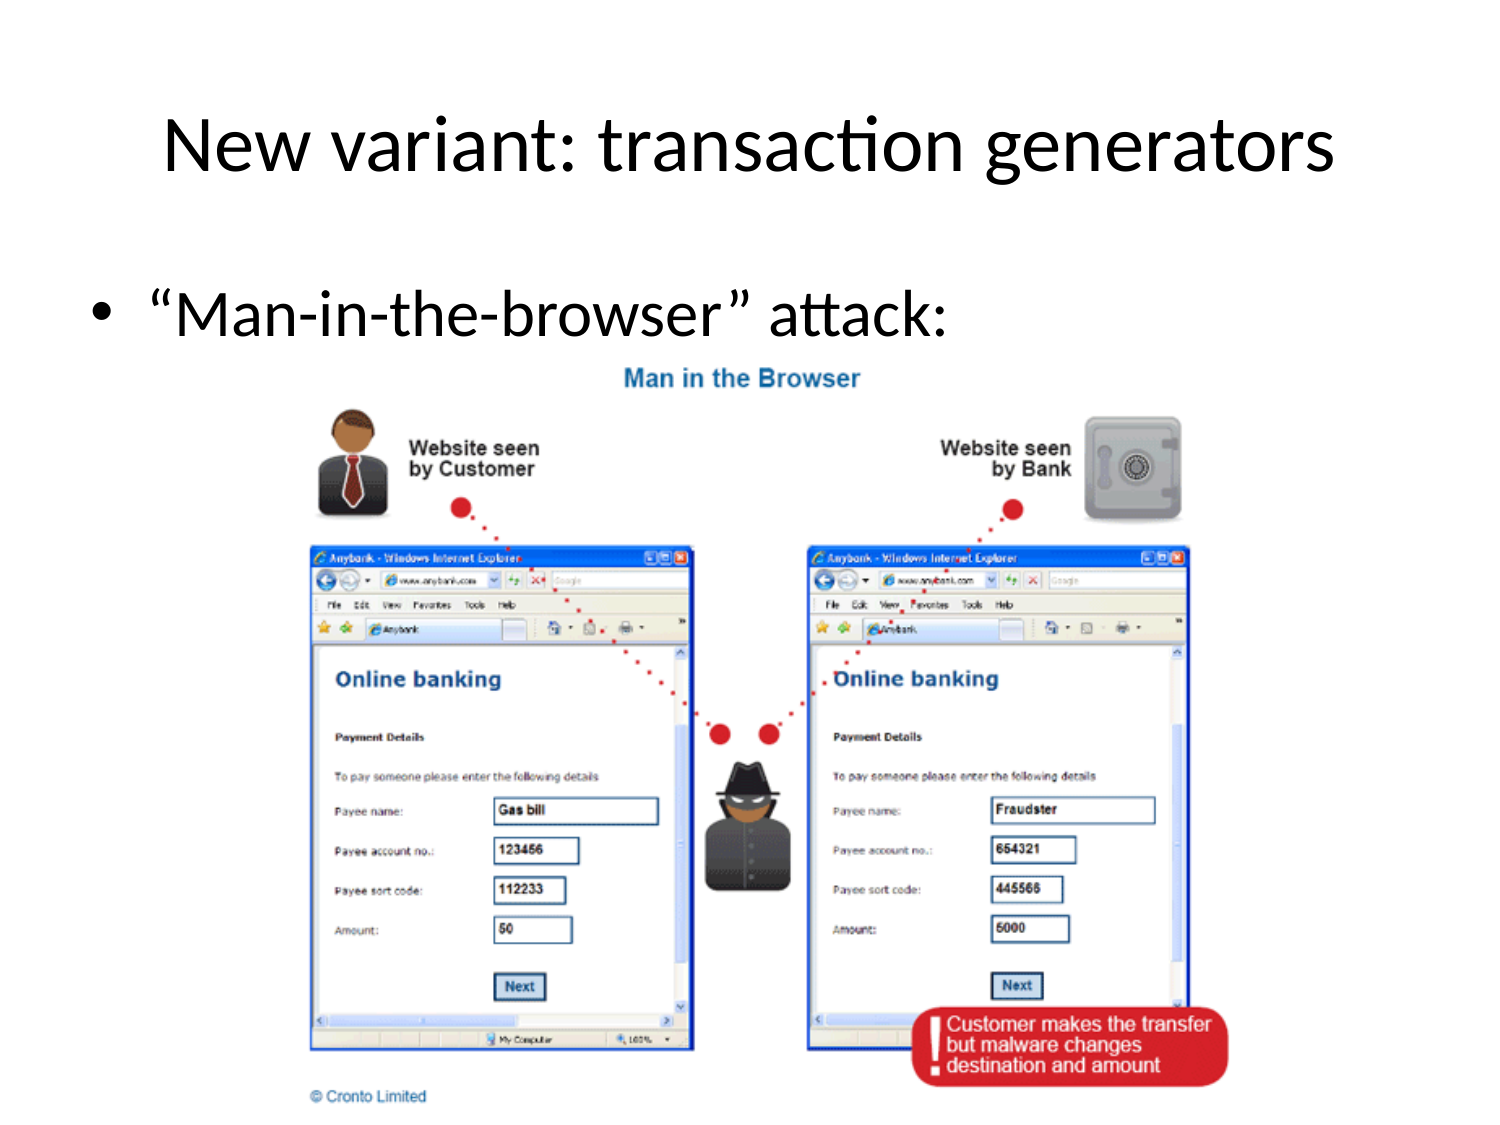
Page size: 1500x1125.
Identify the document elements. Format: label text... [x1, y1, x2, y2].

title New variant: transaction generators [75, 45, 1425, 233]
picture [273, 358, 1248, 1110]
list “Man-in-the-browser” attack: [75, 262, 1425, 1005]
